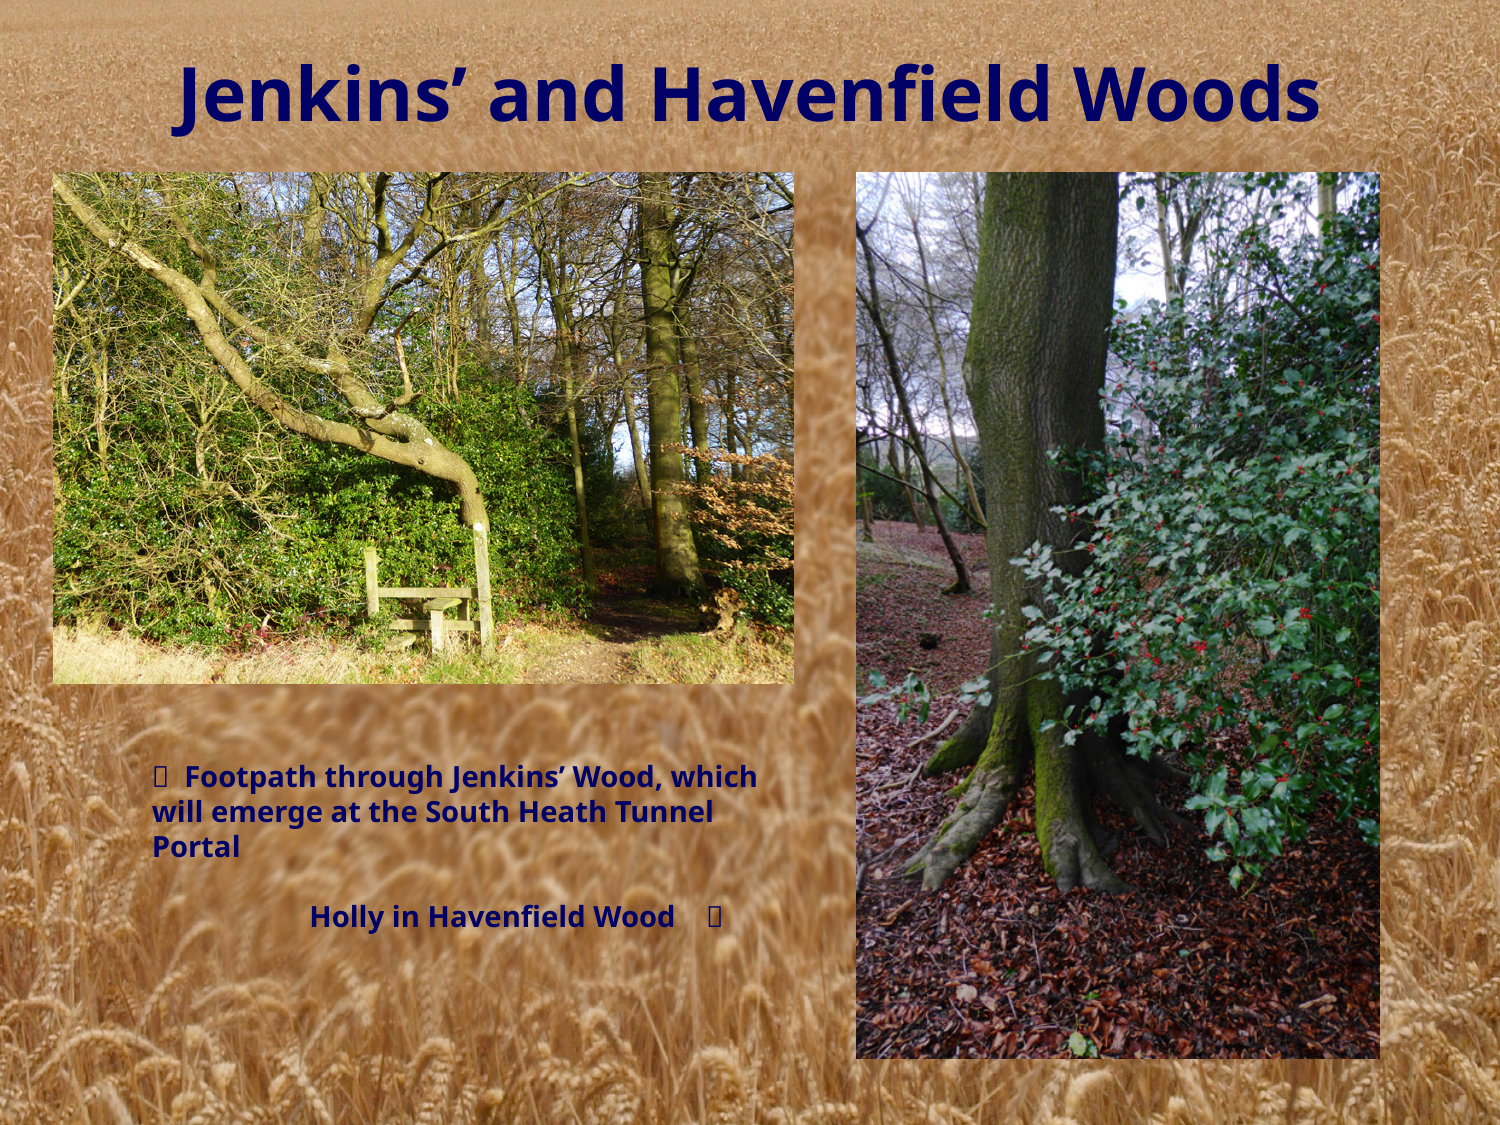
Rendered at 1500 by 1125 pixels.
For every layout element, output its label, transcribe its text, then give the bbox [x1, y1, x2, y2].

text_box  Footpath through Jenkins’ Wood, which will emerge at the South Heath Tunnel Portal Holly in Havenfield Wood  [137, 751, 774, 941]
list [855, 172, 1380, 1059]
picture [0, 0, 1500, 1125]
title Jenkins’ and Havenfield Woods [75, 45, 1425, 138]
